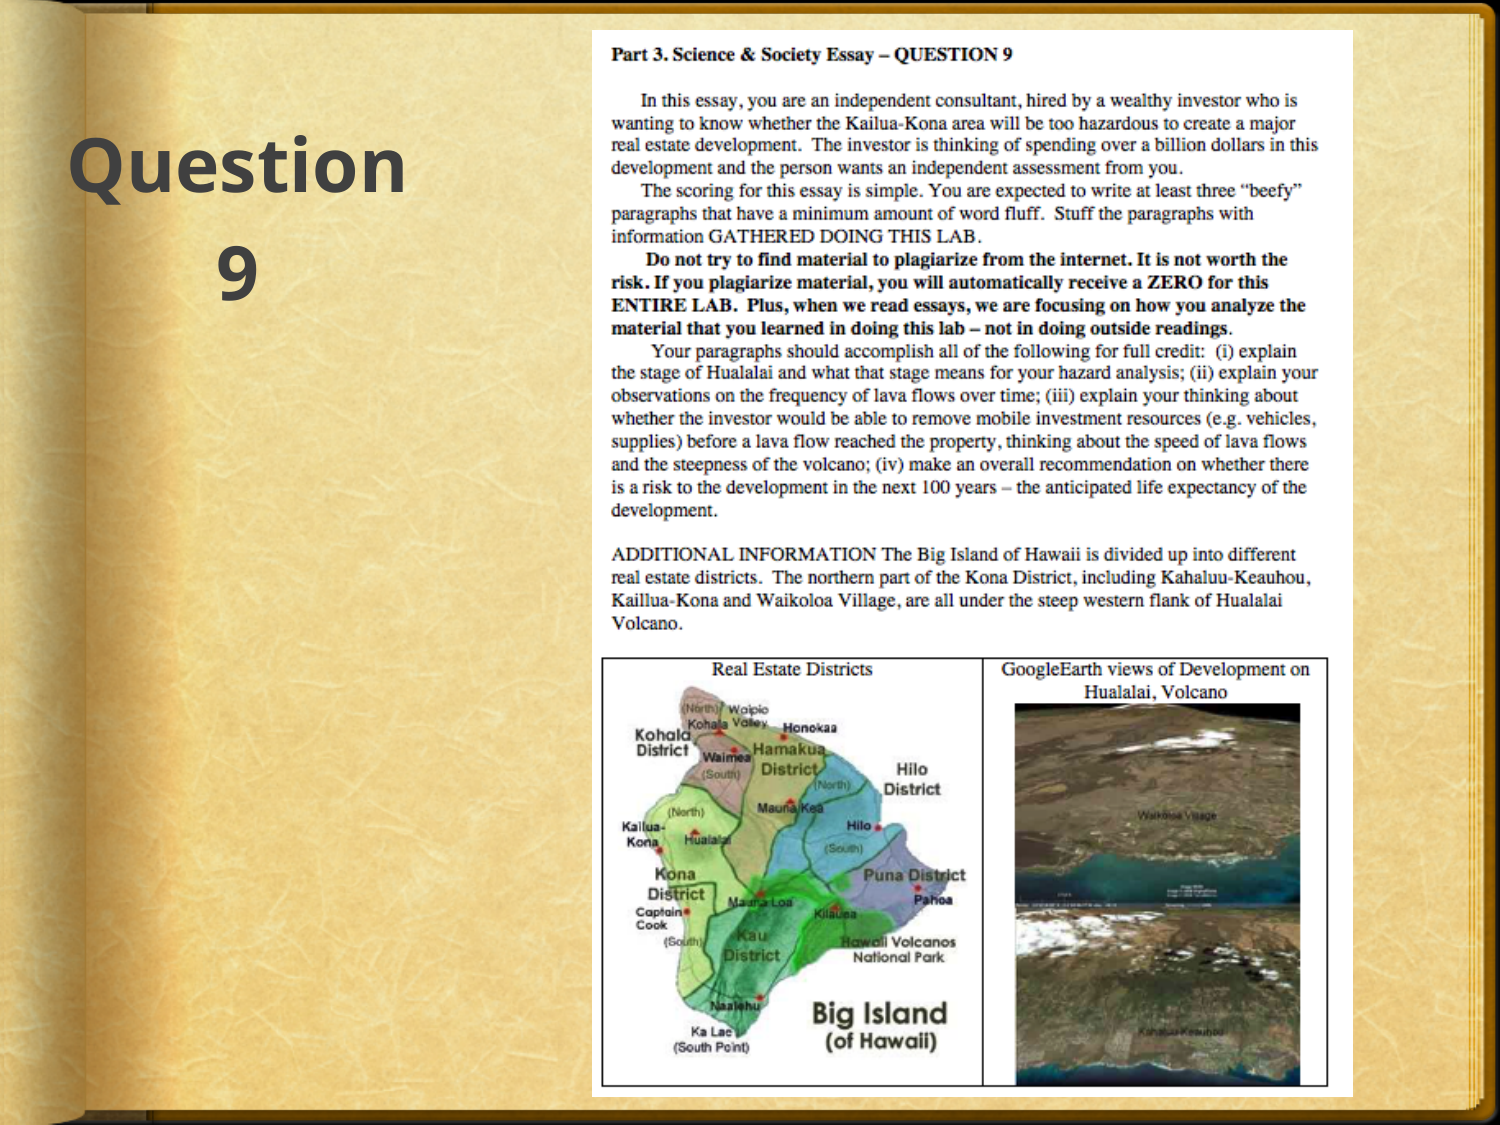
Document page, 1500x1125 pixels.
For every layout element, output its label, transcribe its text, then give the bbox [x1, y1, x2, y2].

picture [0, 0, 1500, 1125]
title Question 9 [0, 148, 498, 267]
